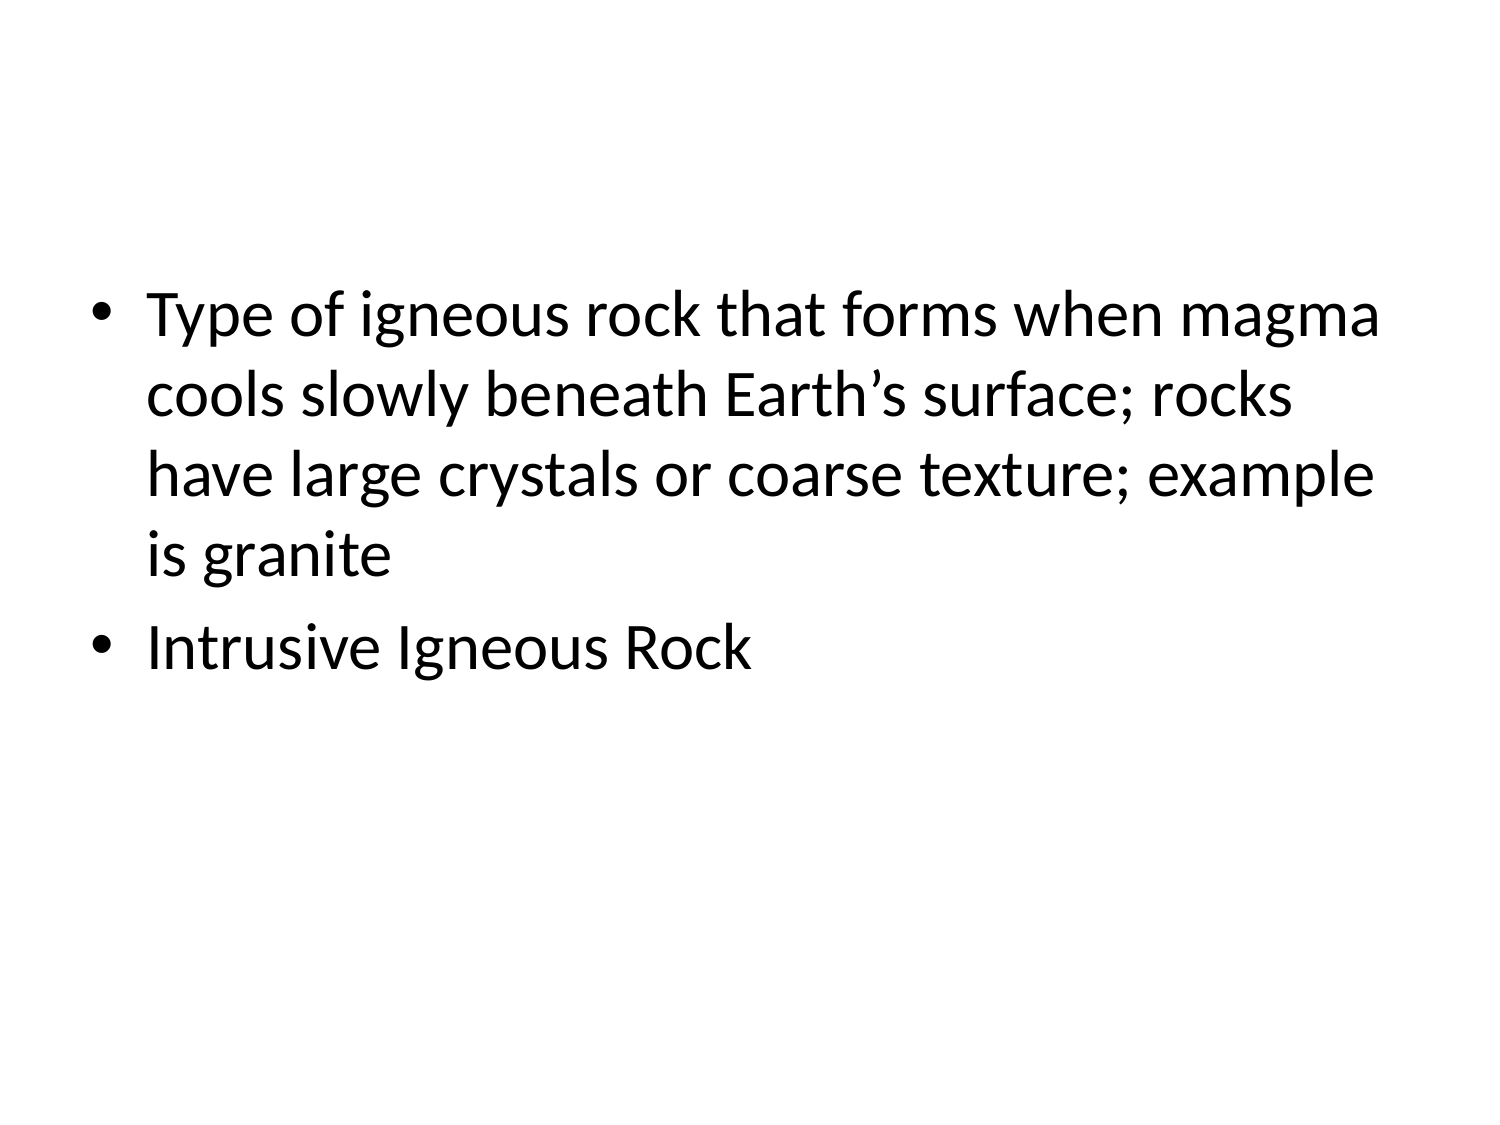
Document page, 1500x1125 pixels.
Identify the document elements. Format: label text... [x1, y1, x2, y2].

list Type of igneous rock that forms when magma cools slowly beneath Earth’s surface; rocks have large crystals or coarse texture; example is granite Intrusive Igneous Rock [75, 262, 1425, 1005]
